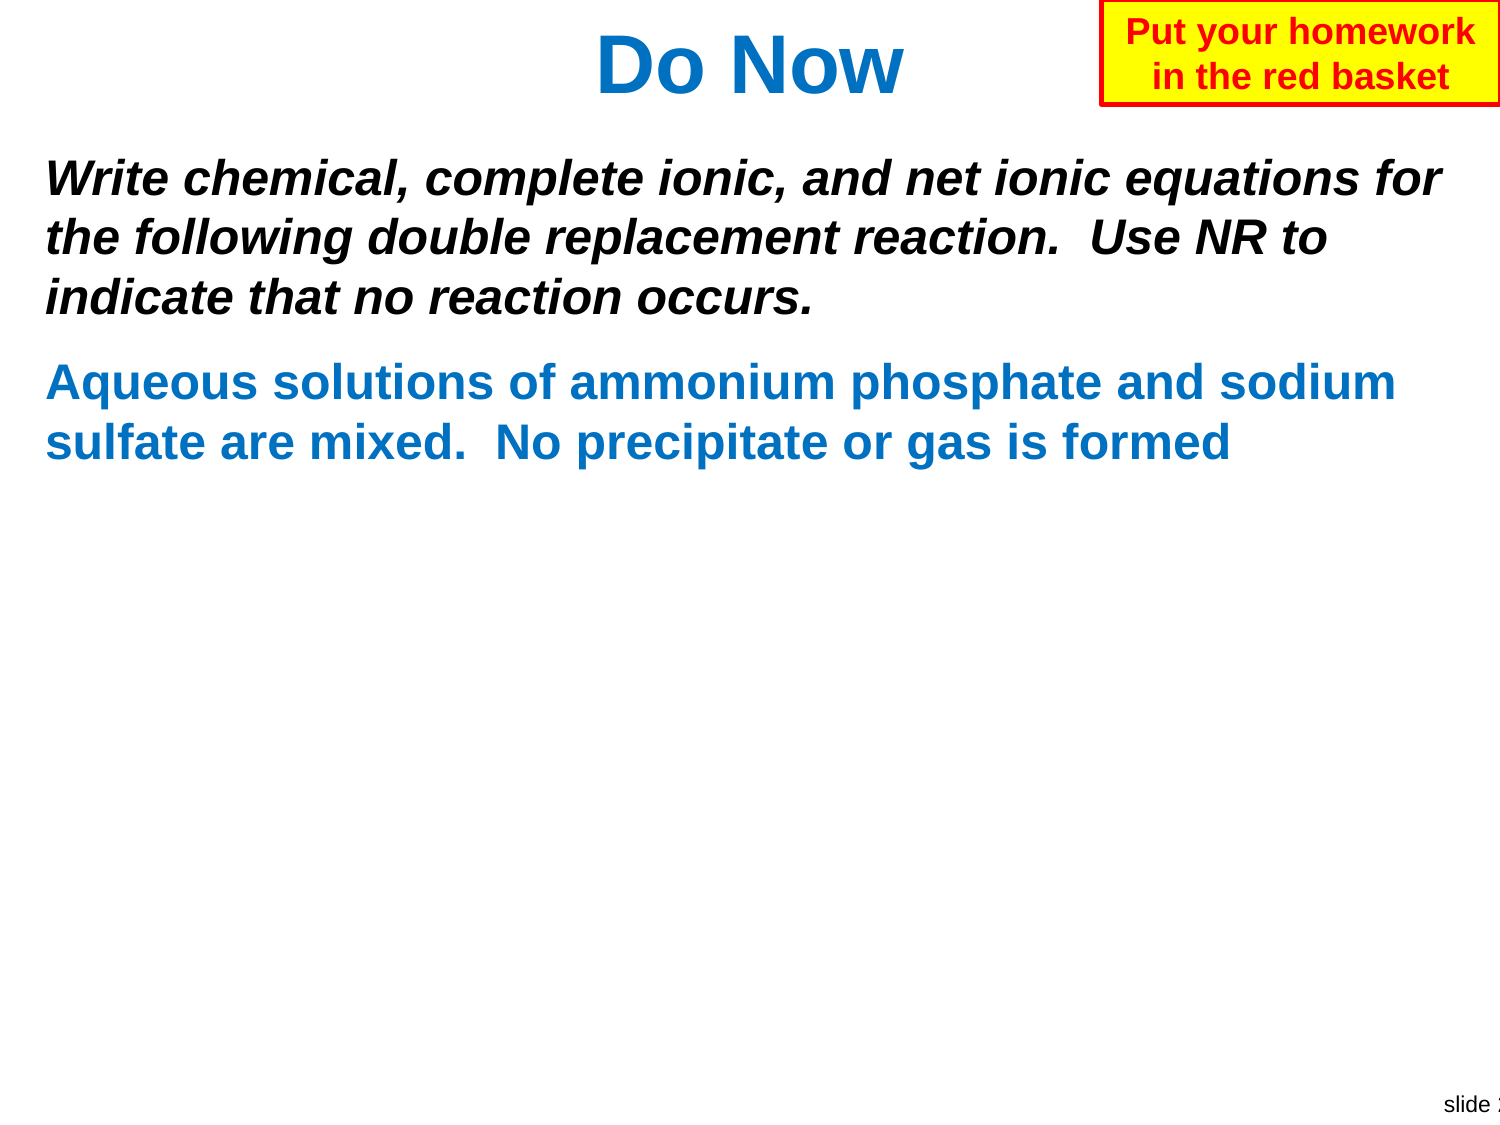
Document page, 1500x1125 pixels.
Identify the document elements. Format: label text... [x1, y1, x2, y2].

title Do Now [30, 0, 1470, 120]
list Write chemical, complete ionic, and net ionic equations for the following double replacement reaction. Use NR to indicate that no reaction occurs. Aqueous solutions of ammonium phosphate and sodium sulfate are mixed. No precipitate or gas is formed [30, 137, 1470, 1079]
text_box Put your homework in the red basket [1101, 0, 1500, 105]
